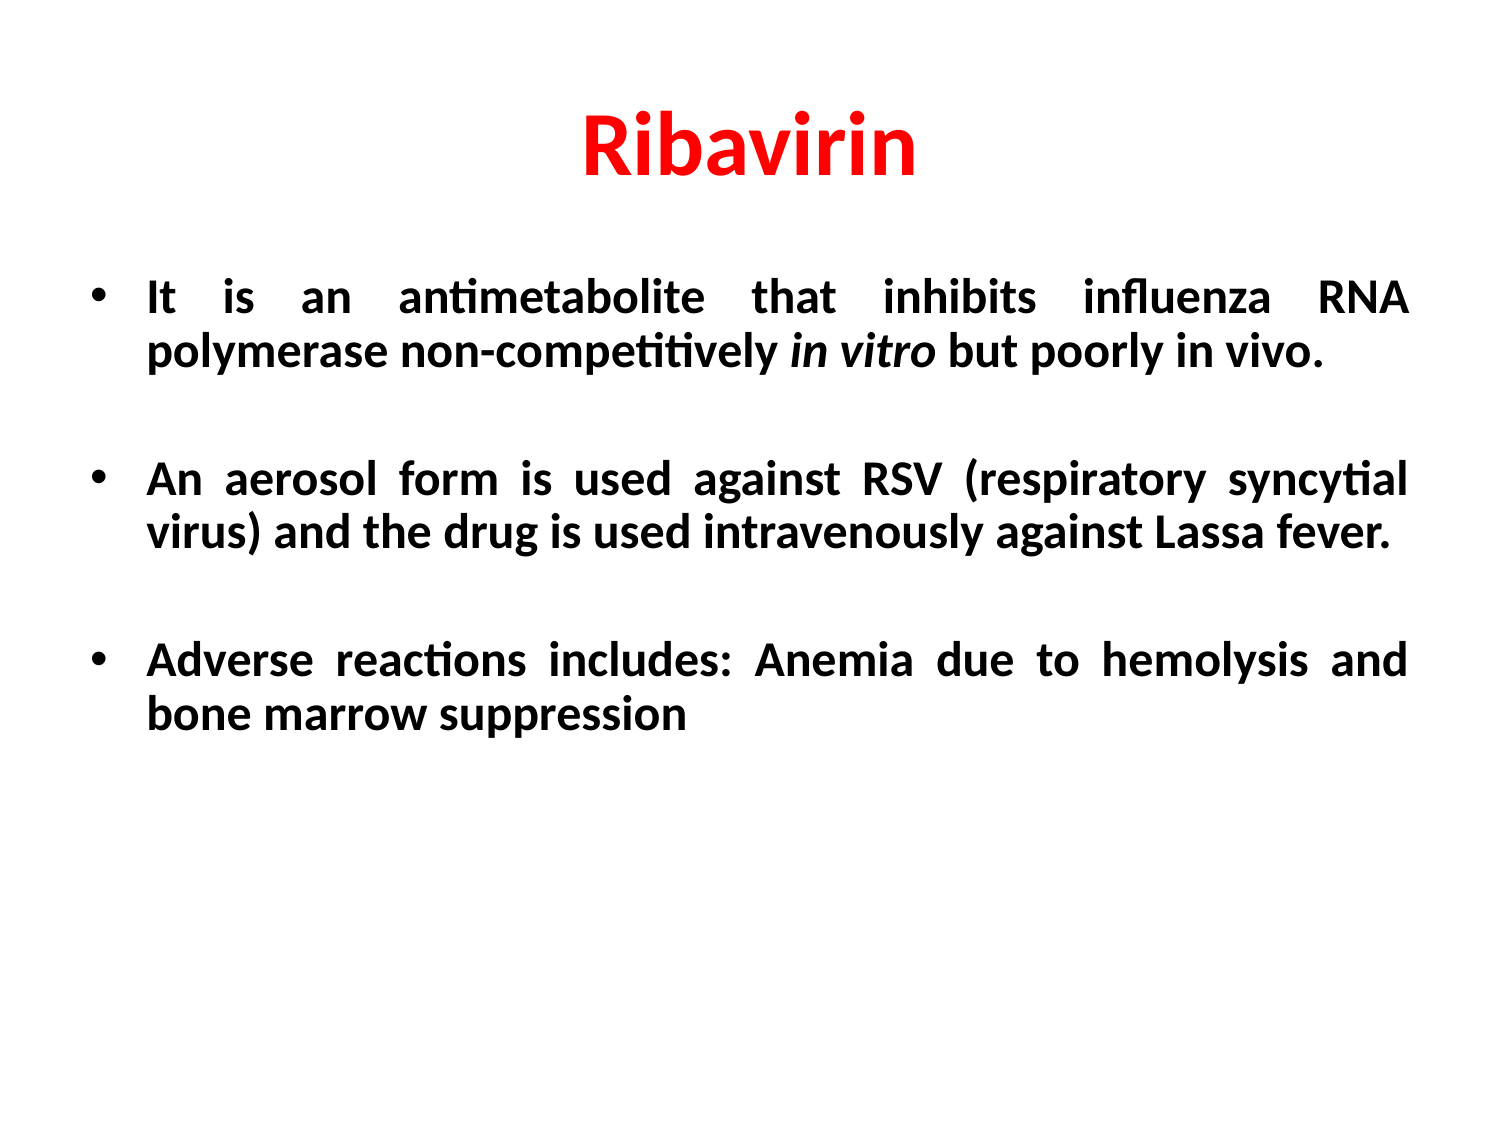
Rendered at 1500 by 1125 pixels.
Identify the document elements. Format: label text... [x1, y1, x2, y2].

title Ribavirin [74, 44, 1426, 233]
list It is an antimetabolite that inhibits influenza RNA polymerase non-competitively in vitro but poorly in vivo. An aerosol form is used against RSV (respiratory syncytial virus) and the drug is used intravenously against Lassa fever. Adverse reactions includes: Anemia due to hemolysis and bone marrow suppression [74, 262, 1426, 1006]
